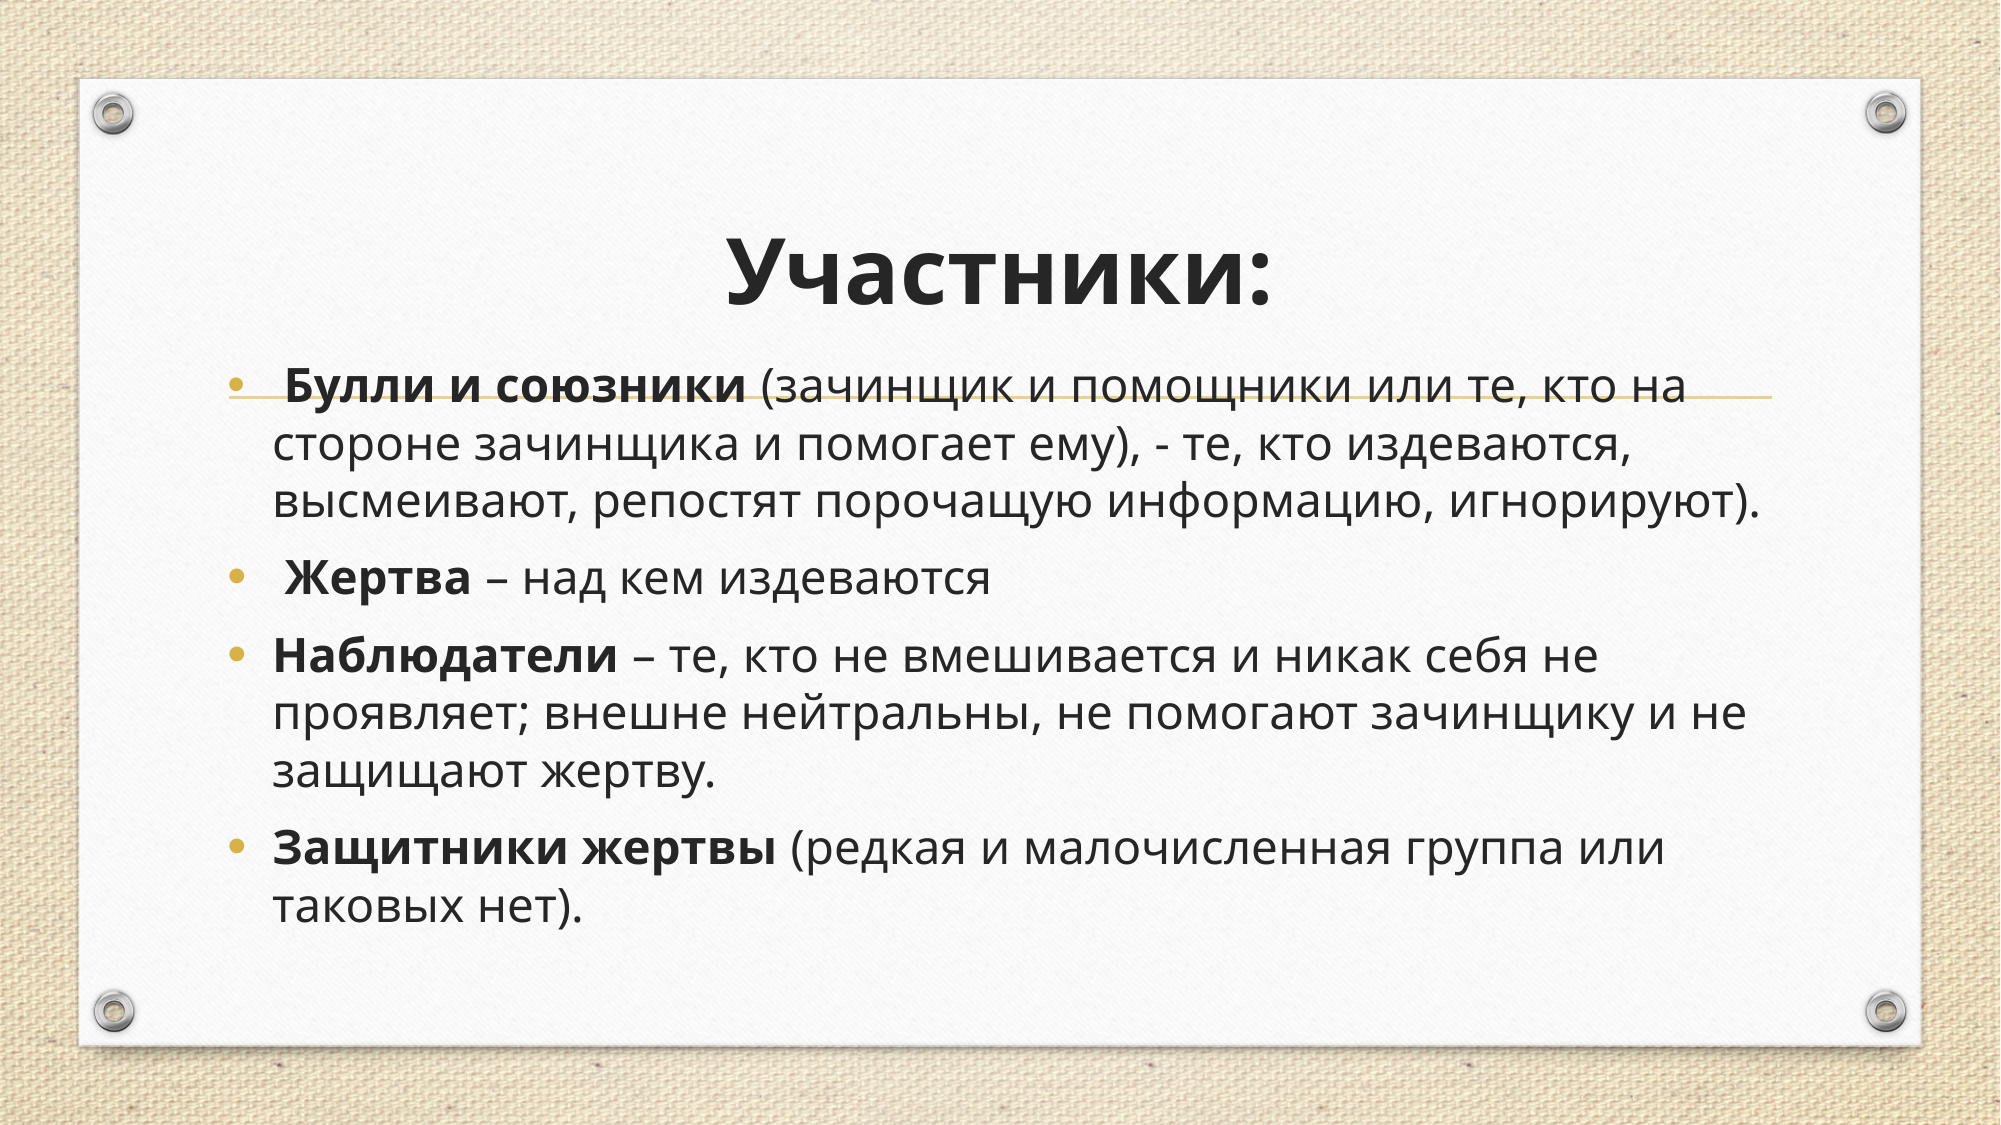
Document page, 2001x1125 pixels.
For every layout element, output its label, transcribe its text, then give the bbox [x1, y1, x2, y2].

picture [0, 0, 2001, 1125]
list Булли и союзники (зачинщик и помощники или те, кто на стороне зачинщика и помогает ему), - те, кто издеваются, высмеивают, репостят порочащую информацию, игнорируют). Жертва – над кем издеваются Наблюдатели – те, кто не вмешивается и никак себя не проявляет; внешне нейтральны, не помогают зачинщику и не защищают жертву. Защитники жертвы (редкая и малочисленная группа или таковых нет). [212, 347, 1788, 964]
title Участники: [212, 161, 1788, 347]
